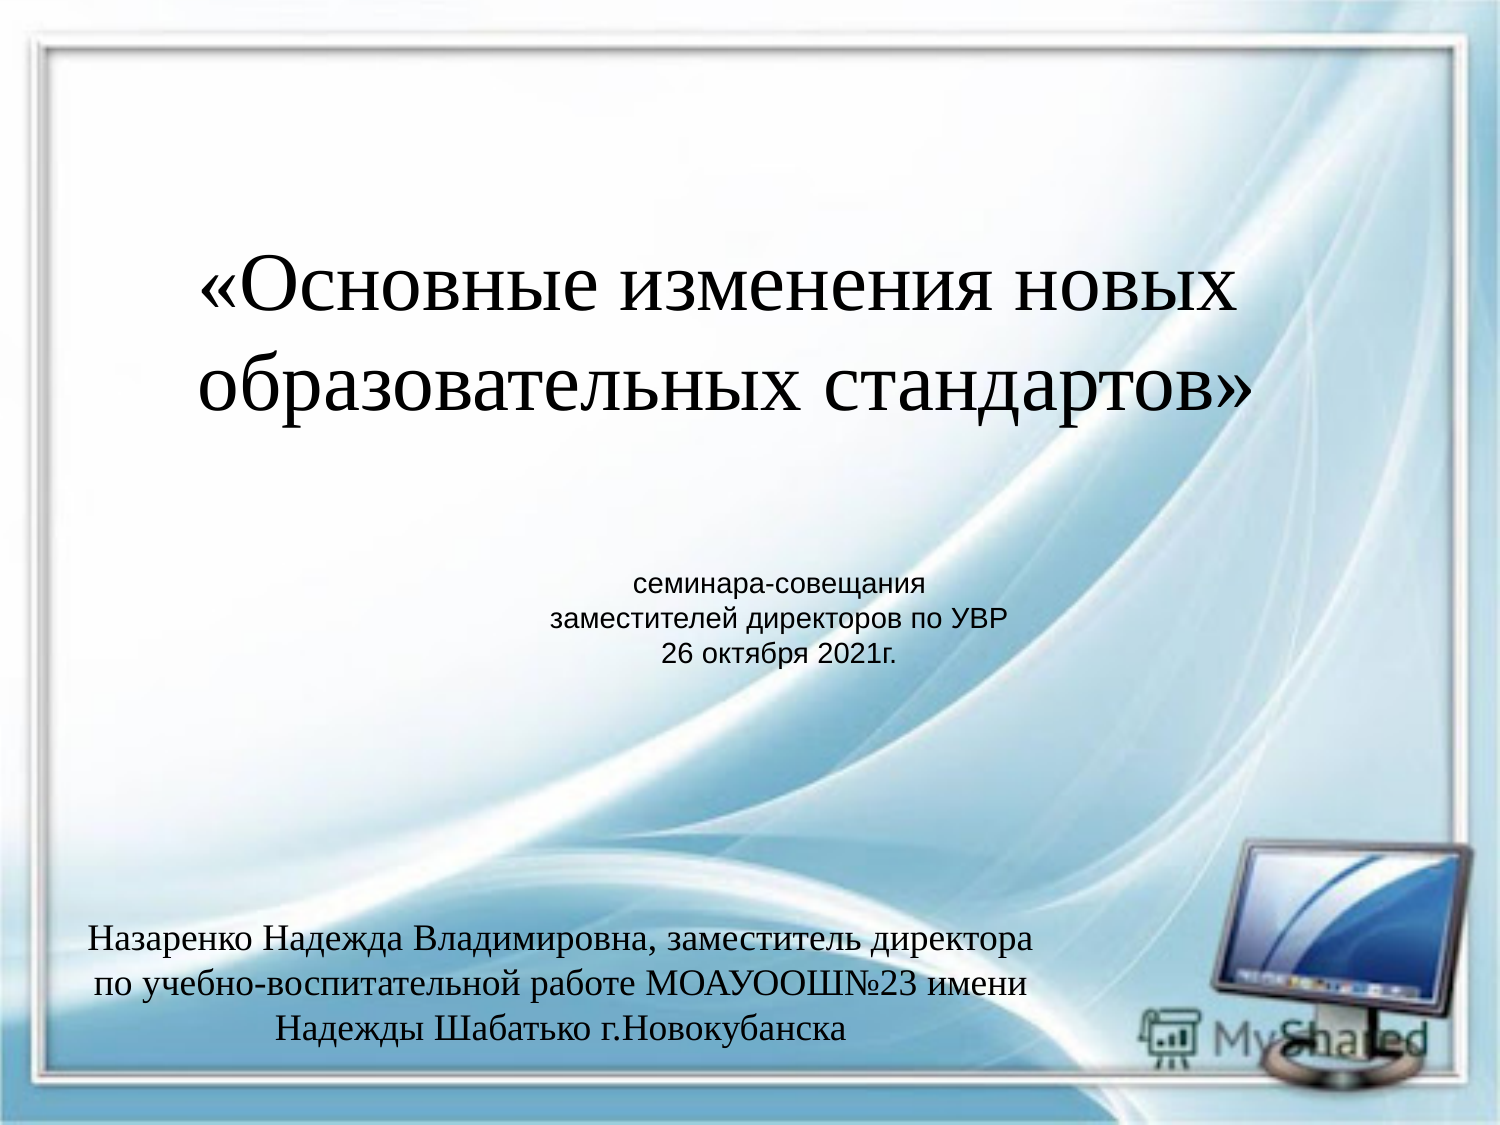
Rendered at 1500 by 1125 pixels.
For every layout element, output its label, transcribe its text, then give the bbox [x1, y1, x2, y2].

text_box Назаренко Надежда Владимировна, заместитель директора по учебно-воспитательной работе МОАУООШ№23 имени Надежды Шабатько г.Новокубанска [53, 905, 1069, 1055]
picture [0, 0, 1500, 1125]
text_box семинара-совещания заместителей директоров по УВР 26 октября 2021г. [253, 557, 1306, 678]
text_box «Основные изменения новых образовательных стандартов» [182, 219, 1353, 435]
